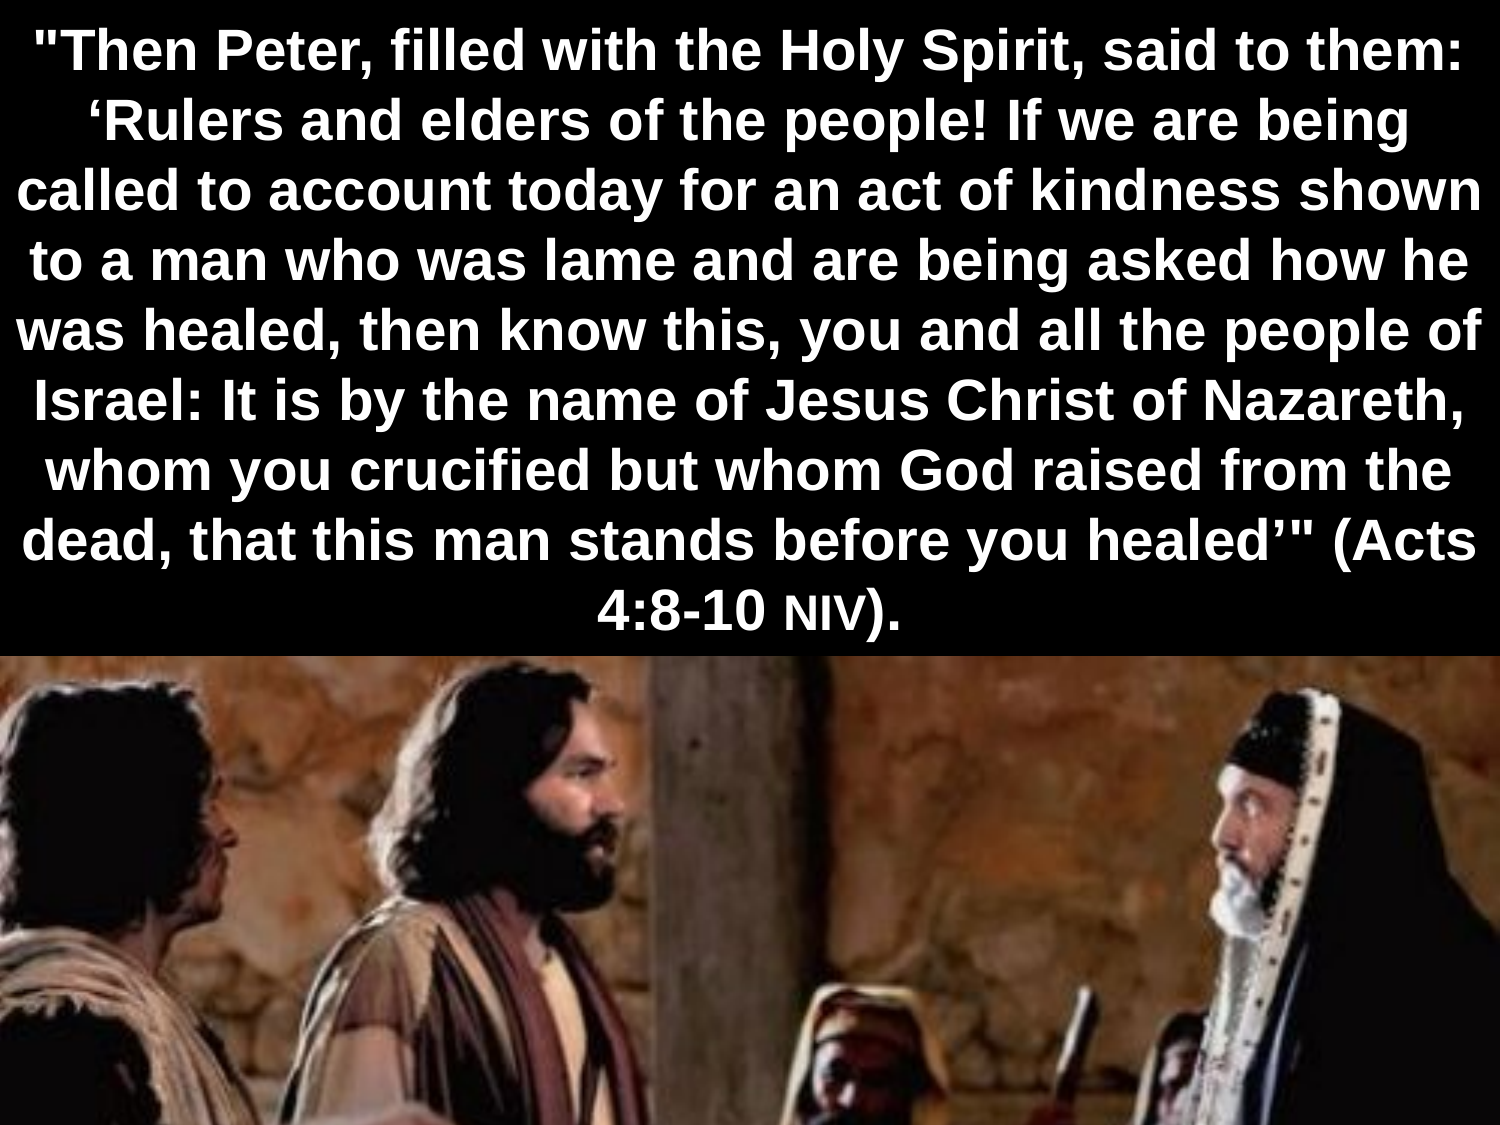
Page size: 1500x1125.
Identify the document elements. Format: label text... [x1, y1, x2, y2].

picture [0, 656, 1500, 1125]
title "Then Peter, filled with the Holy Spirit, said to them: ‘Rulers and elders of the people! If we are being called to account today for an act of kindness shown to a man who was lame and are being asked how he was healed, then know this, you and all the people of Israel: It is by the name of Jesus Christ of Nazareth, whom you crucified but whom God raised from the dead, that this man stands before you healed’" (Acts 4:8-10 NIV). [0, 4, 1500, 655]
